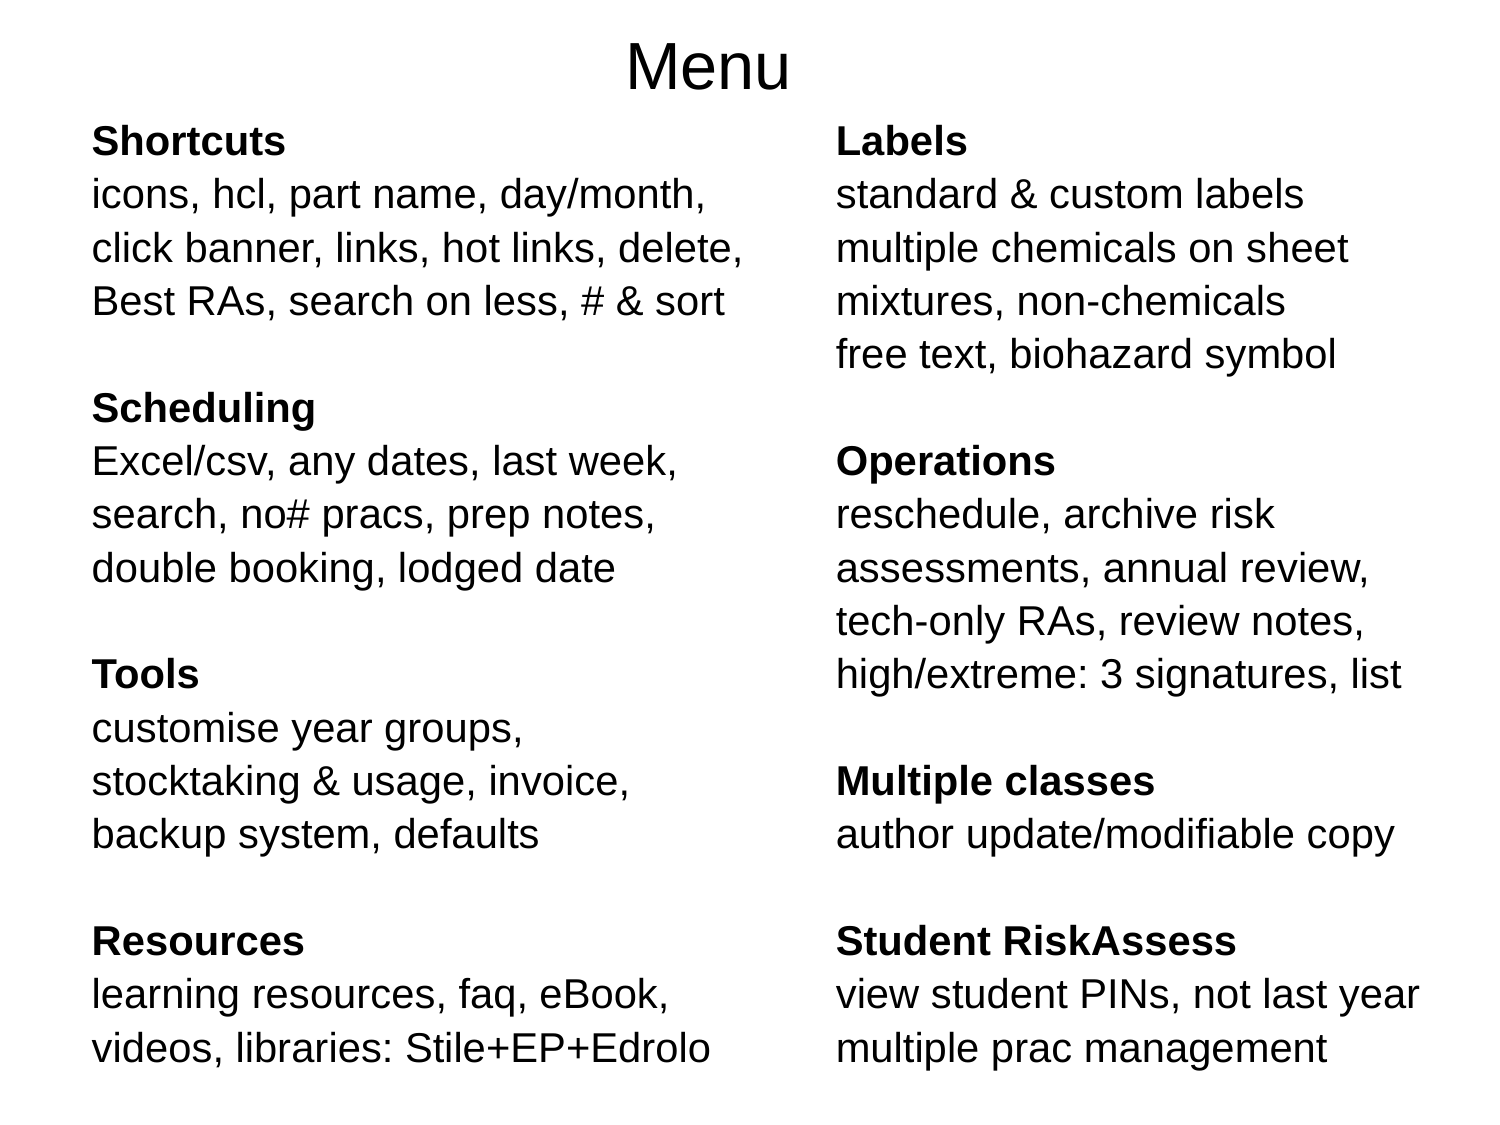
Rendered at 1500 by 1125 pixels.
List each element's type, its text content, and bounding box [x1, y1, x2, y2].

text_box Labels standard & custom labels multiple chemicals on sheet mixtures, non-chemicals free text, biohazard symbol Operations reschedule, archive risk assessments, annual review, tech-only RAs, review notes, high/extreme: 3 signatures, list Multiple classes author update/modifiable copy Student RiskAssess view student PINs, not last year multiple prac management [820, 112, 1473, 1118]
list Shortcuts icons, hcl, part name, day/month, click banner, links, hot links, delete, Best RAs, search on less, # & sort Scheduling Excel/csv, any dates, last week, search, no# pracs, prep notes, double booking, lodged date Tools customise year groups, stocktaking & usage, invoice, backup system, defaults Resources learning resources, faq, eBook, videos, libraries: Stile+EP+Edrolo [76, 112, 798, 1118]
title Menu [112, 19, 1306, 107]
